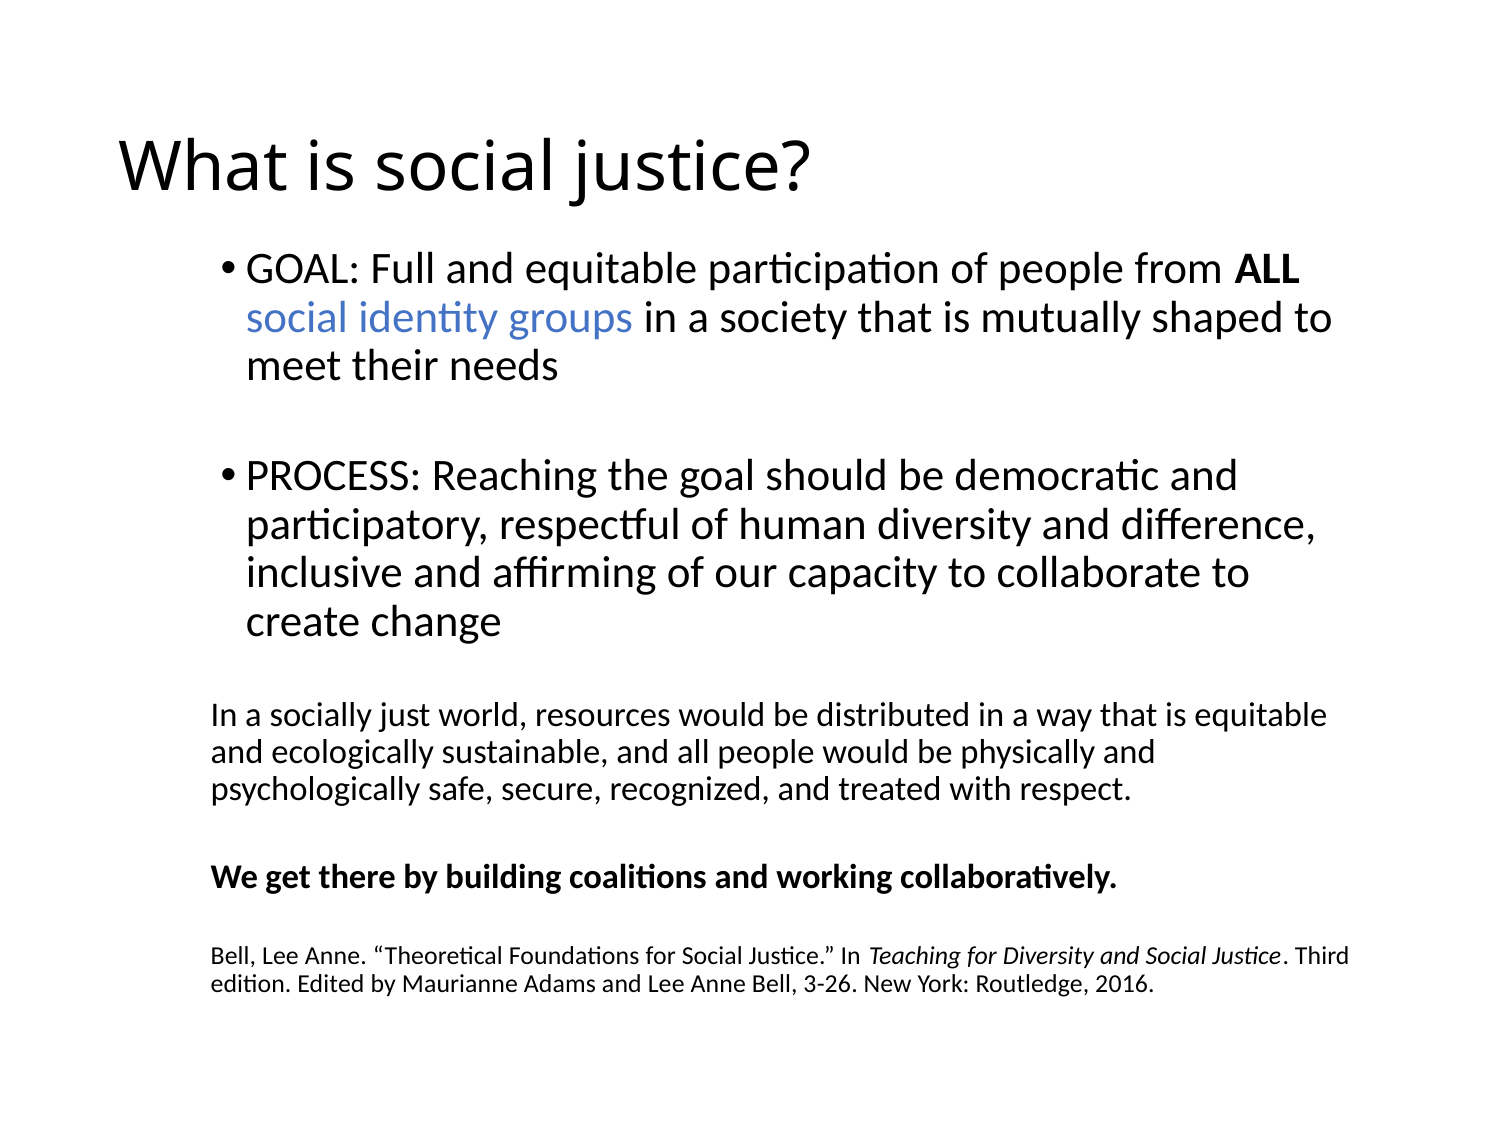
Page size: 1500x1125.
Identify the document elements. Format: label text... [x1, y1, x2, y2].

list GOAL: Full and equitable participation of people from ALL social identity groups in a society that is mutually shaped to meet their needs PROCESS: Reaching the goal should be democratic and participatory, respectful of human diversity and difference, inclusive and affirming of our capacity to collaborate to create change In a socially just world, resources would be distributed in a way that is equitable and ecologically sustainable, and all people would be physically and psychologically safe, secure, recognized, and treated with respect. We get there by building coalitions and working collaboratively. Bell, Lee Anne. “Theoretical Foundations for Social Justice.” In Teaching for Diversity and Social Justice. Third edition. Edited by Maurianne Adams and Lee Anne Bell, 3-26. New York: Routledge, 2016. [155, 237, 1375, 1014]
title What is social justice? [103, 59, 1397, 278]
